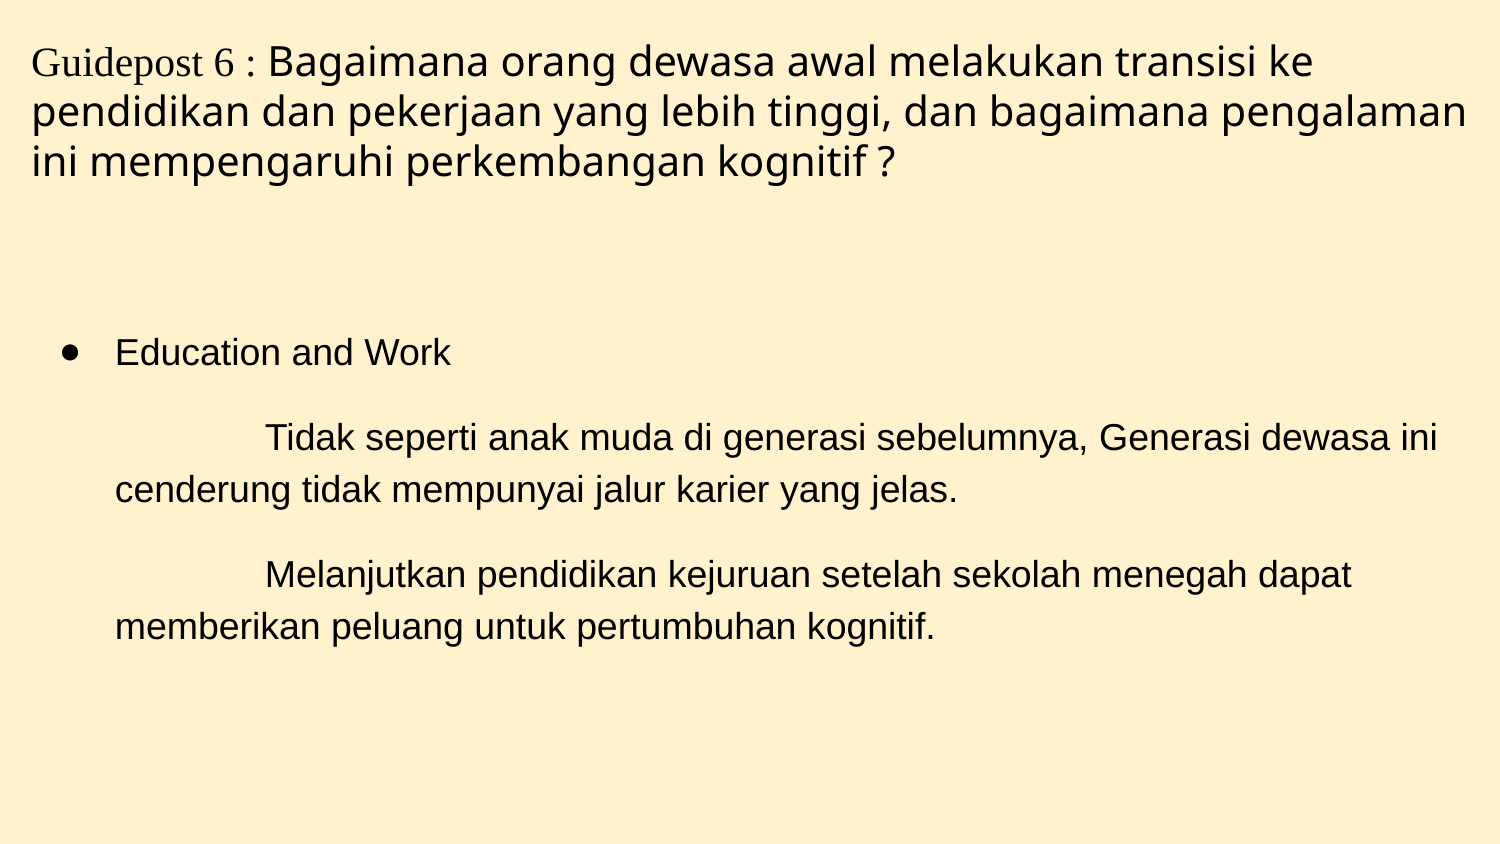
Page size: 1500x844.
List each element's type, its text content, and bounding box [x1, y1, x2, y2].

title Guidepost 6 : Bagaimana orang dewasa awal melakukan transisi ke pendidikan dan pekerjaan yang lebih tinggi, dan bagaimana pengalaman ini mempengaruhi perkembangan kognitif ? [16, 19, 1500, 206]
list Education and Work Tidak seperti anak muda di generasi sebelumnya, Generasi dewasa ini cenderung tidak mempunyai jalur karier yang jelas. Melanjutkan pendidikan kejuruan setelah sekolah menegah dapat memberikan peluang untuk pertumbuhan kognitif. [24, 306, 1475, 844]
